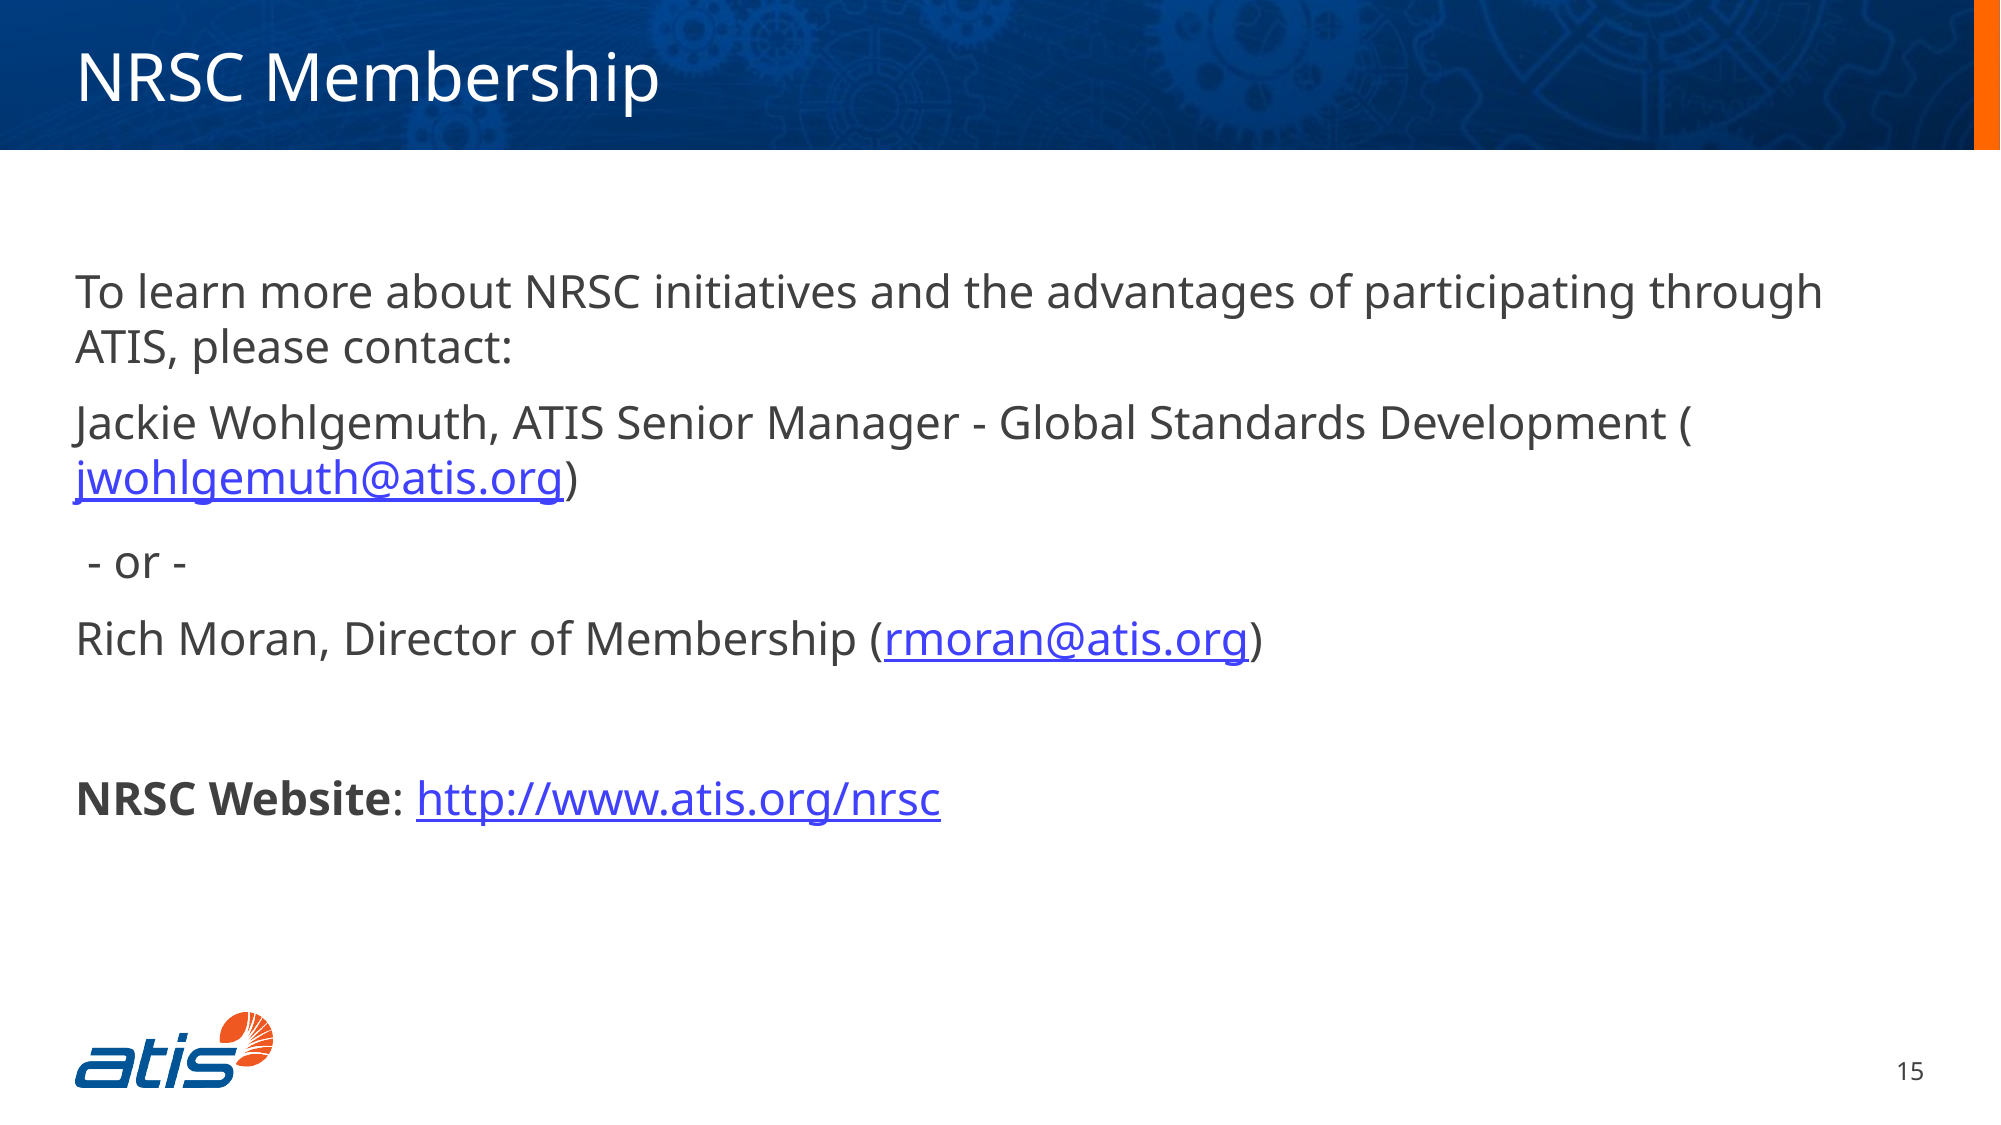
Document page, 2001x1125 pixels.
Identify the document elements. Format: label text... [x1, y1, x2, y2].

list NRSC Membership [75, 34, 1925, 116]
picture [75, 1012, 273, 1088]
list To learn more about NRSC initiatives and the advantages of participating through ATIS, please contact: Jackie Wohlgemuth, ATIS Senior Manager - Global Standards Development (jwohlgemuth@atis.org) - or - Rich Moran, Director of Membership (rmoran@atis.org) NRSC Website: http://www.atis.org/nrsc [75, 262, 1925, 912]
picture [0, 0, 1974, 150]
slide_number 15 [1800, 1057, 1925, 1088]
